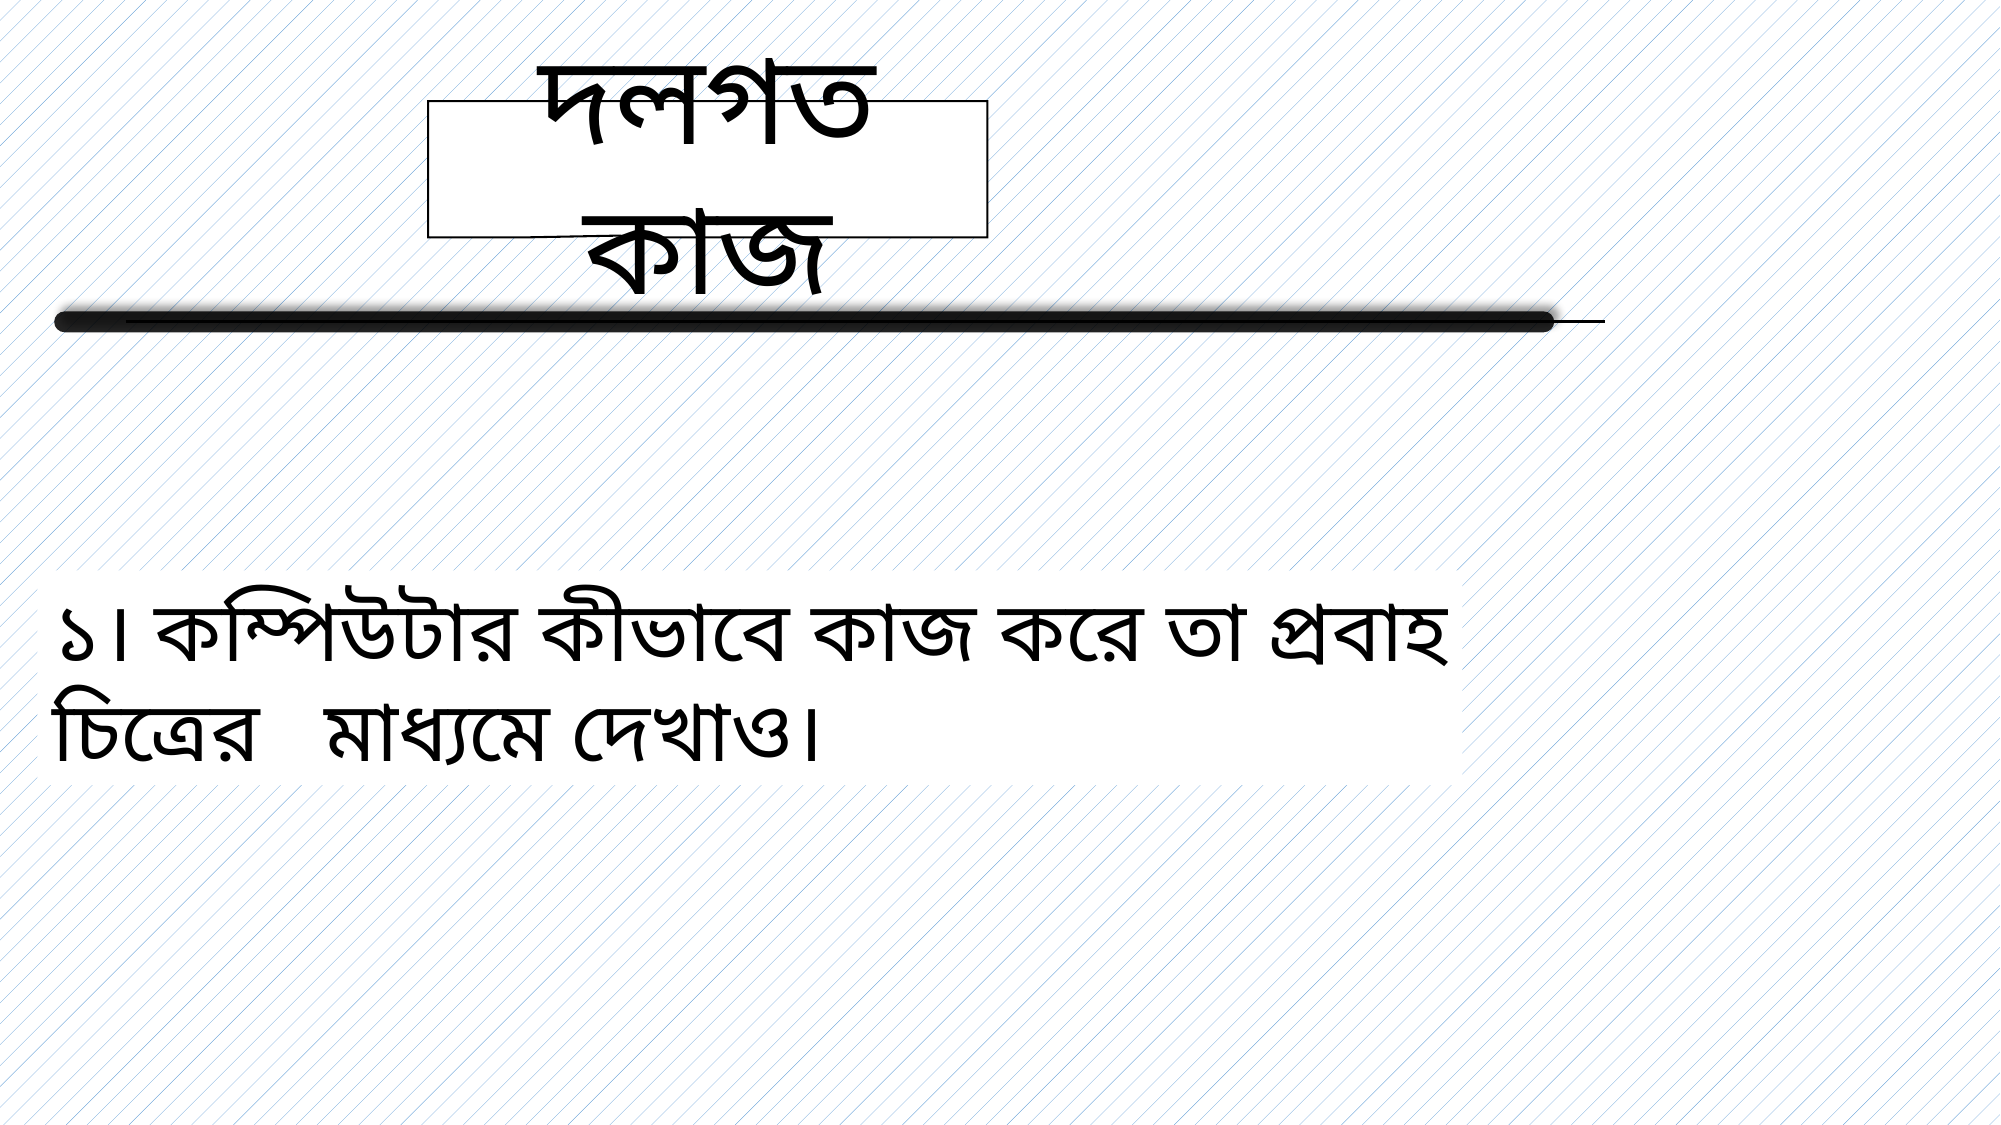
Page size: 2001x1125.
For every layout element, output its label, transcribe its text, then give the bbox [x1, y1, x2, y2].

text_box দলগত কাজ [427, 100, 989, 239]
text_box ১। কম্পিউটার কীভাবে কাজ করে তা প্রবাহ চিত্রের মাধ্যমে দেখাও। [36, 569, 1463, 786]
